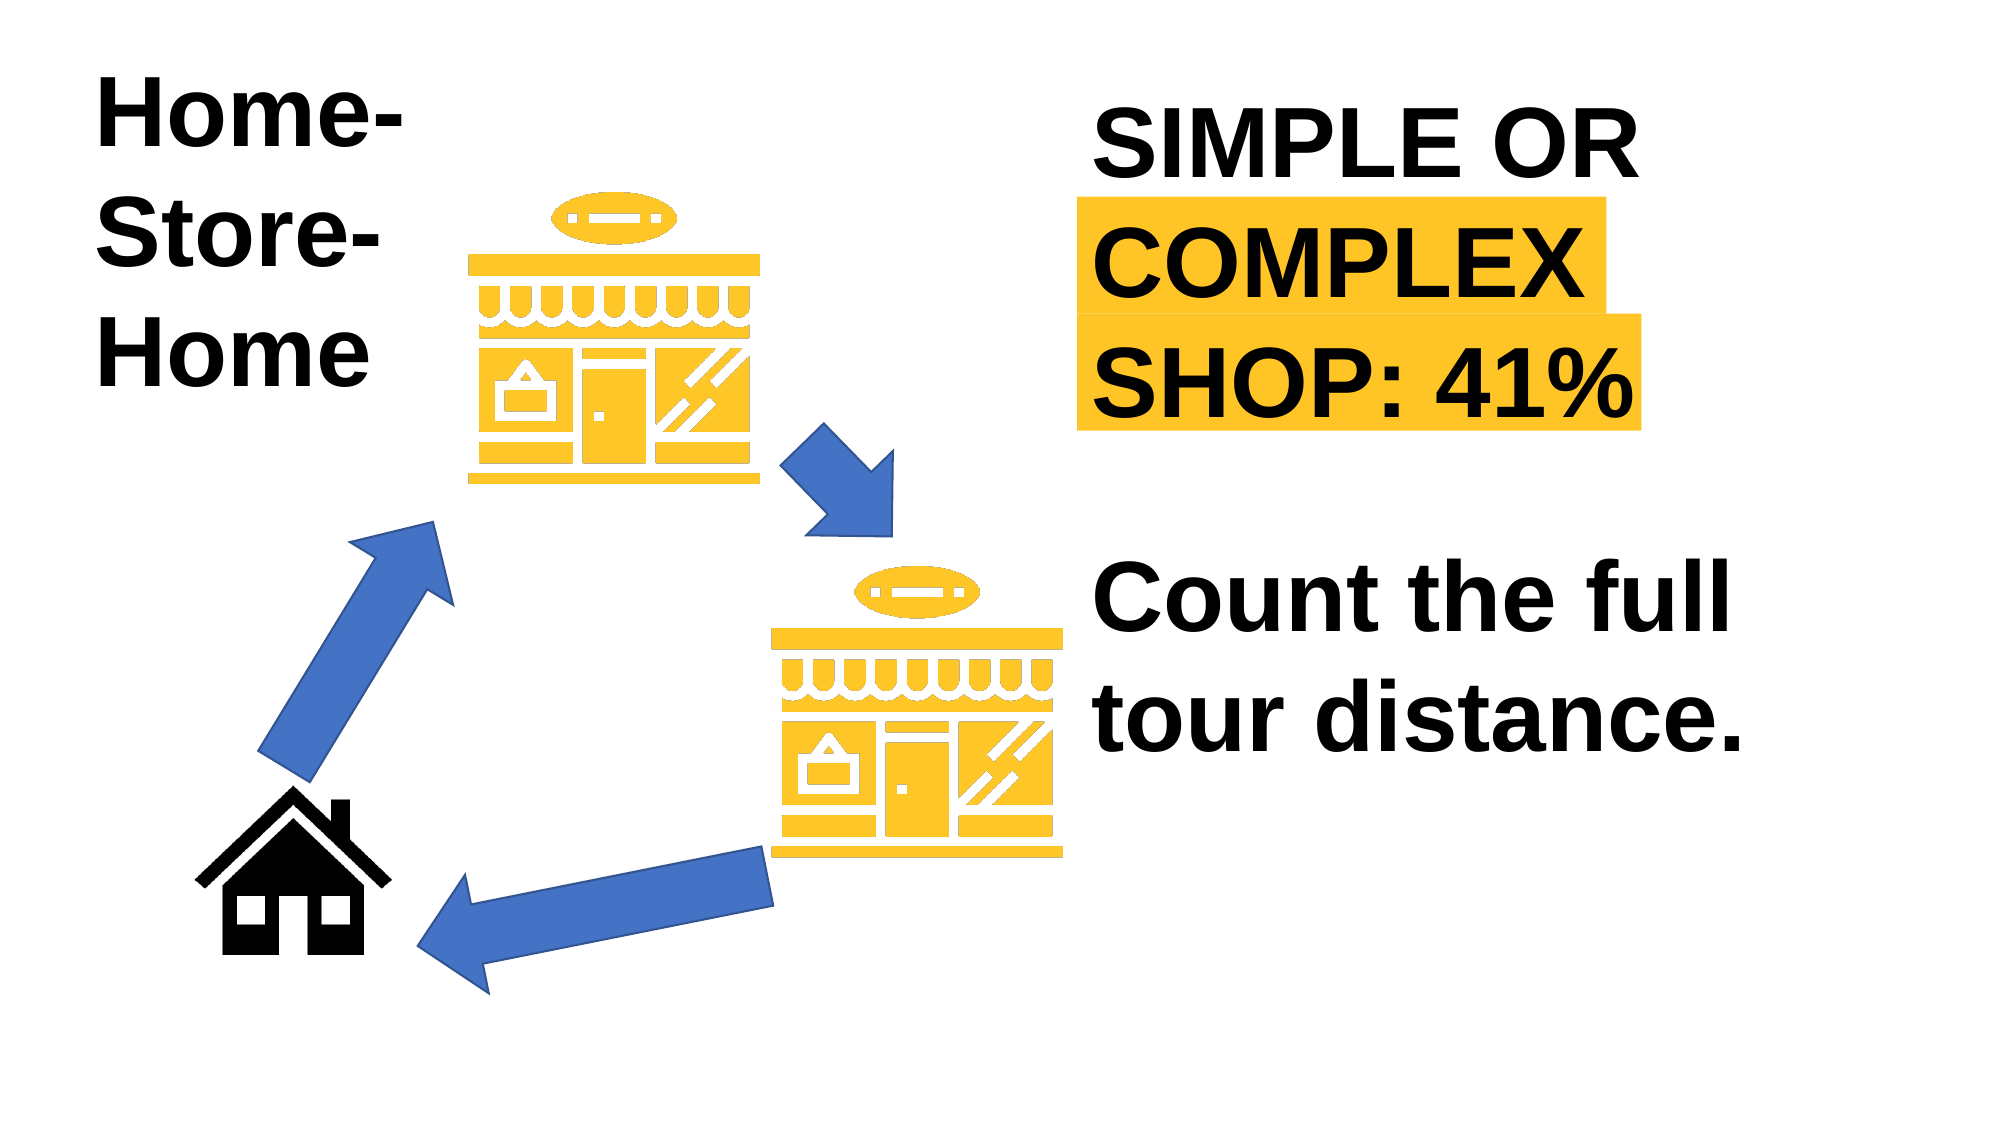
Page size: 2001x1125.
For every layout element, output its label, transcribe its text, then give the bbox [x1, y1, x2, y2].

text_box [803, 421, 894, 538]
text_box [416, 853, 775, 996]
text_box SIMPLE OR COMPLEX SHOP: 41% [1077, 70, 1691, 445]
picture [723, 545, 1111, 872]
text_box [256, 520, 455, 757]
text_box Home-Store-Home [79, 39, 507, 415]
picture [180, 757, 406, 983]
picture [420, 171, 808, 499]
text_box Count the full tour distance. [1077, 524, 1773, 779]
